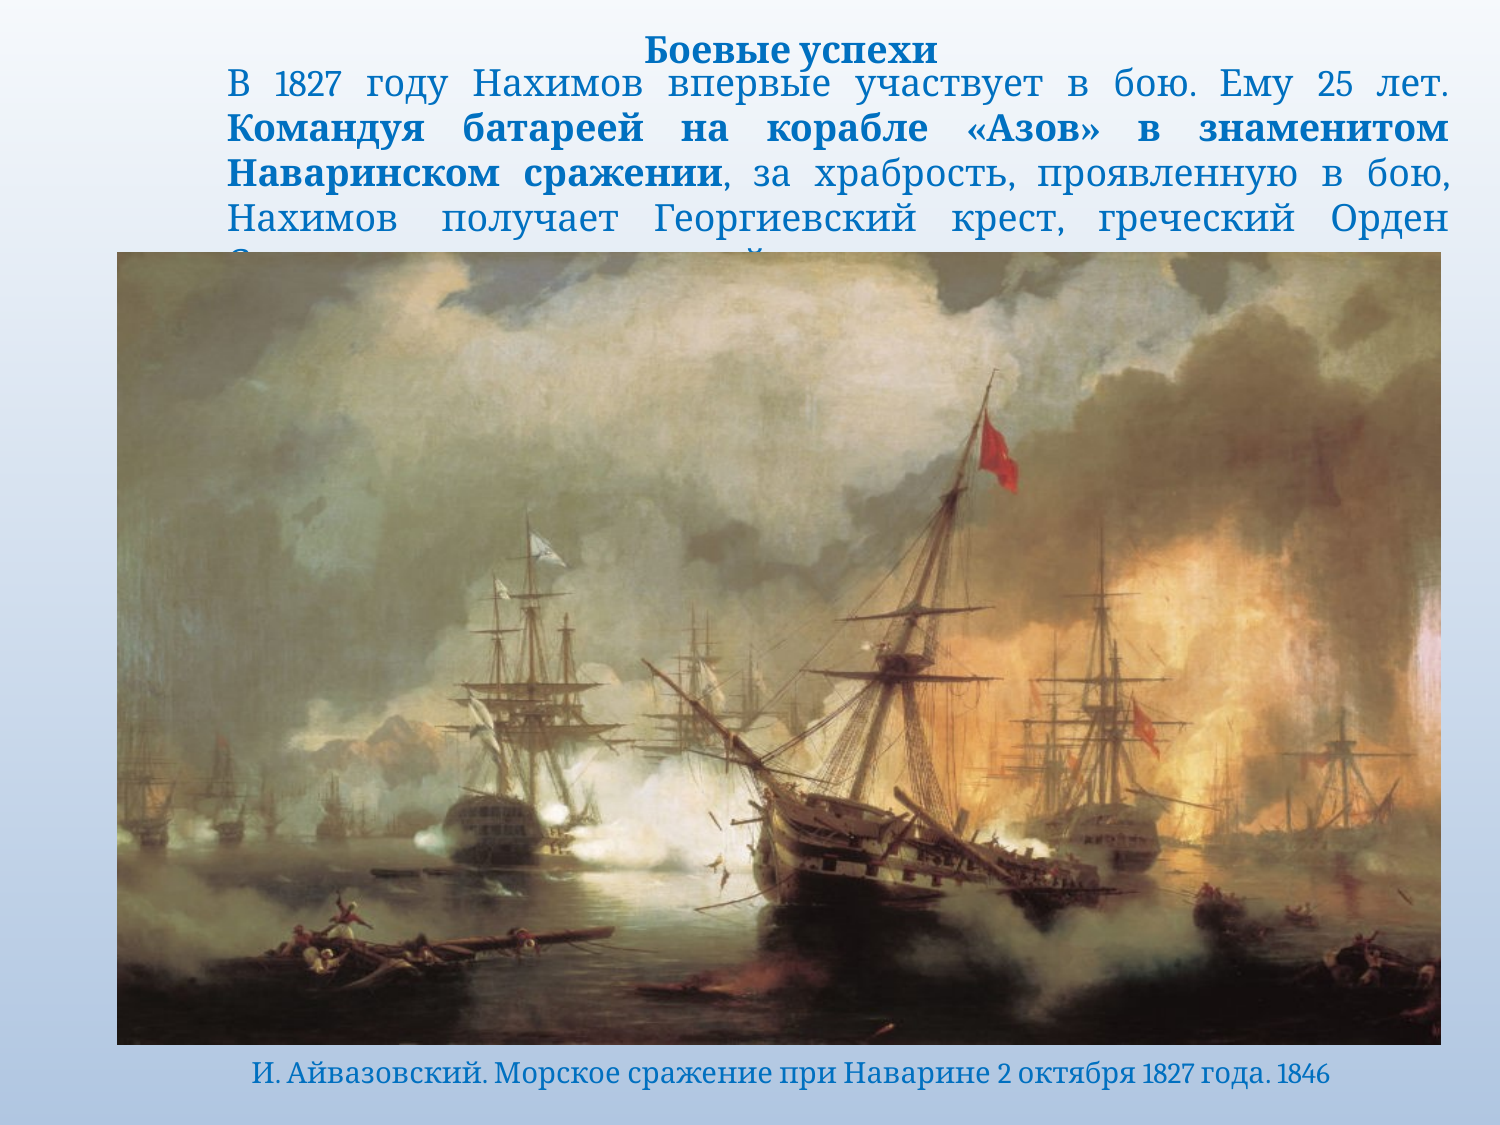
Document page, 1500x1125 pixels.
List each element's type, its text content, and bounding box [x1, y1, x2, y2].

text_box В 1827 году Нахимов впервые участвует в бою. Ему 25 лет. Командуя батареей на корабле «Азов» в знаменитом Наваринском сражении, за храбрость, проявленную в бою, Нахимов получает Георгиевский крест, греческий Орден Спасителя и чин капита-лейтенанта. [212, 51, 1465, 292]
text_box И. Айвазовский. Морское сражение при Наварине 2 октября 1827 года. 1846 [117, 1046, 1465, 1097]
picture [117, 252, 1441, 1045]
text_box Боевые успехи [628, 18, 953, 51]
